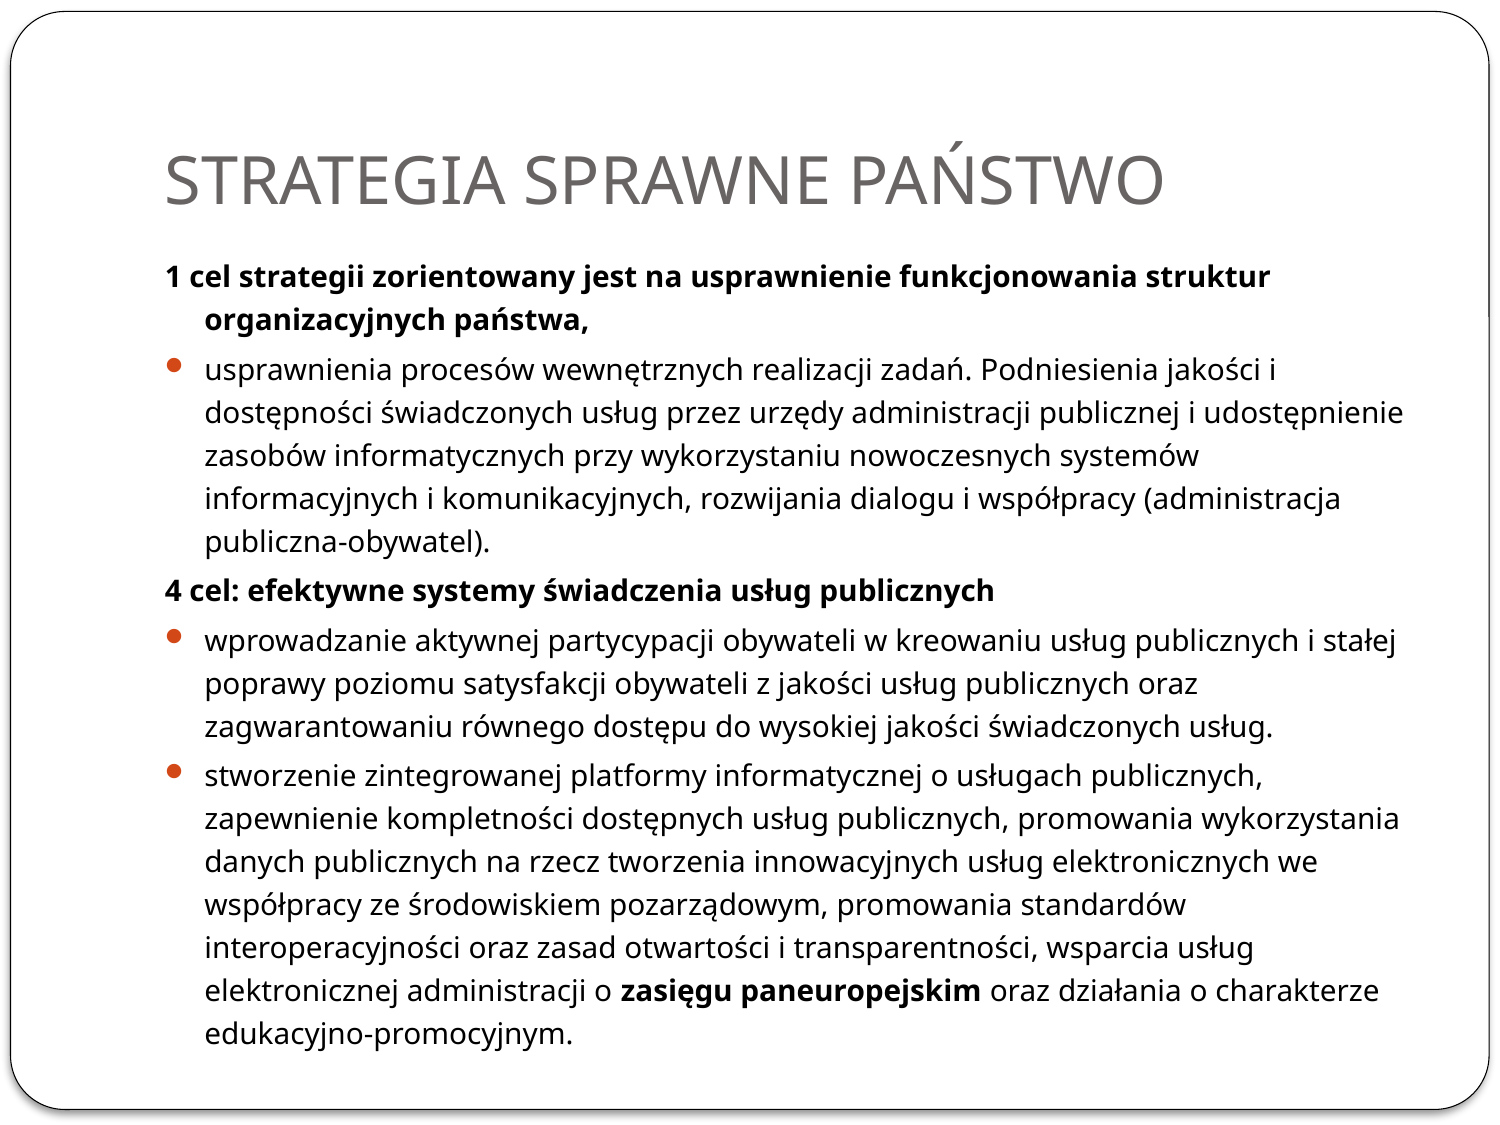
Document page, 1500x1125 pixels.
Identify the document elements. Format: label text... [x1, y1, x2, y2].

title STRATEGIA SPRAWNE PAŃSTWO [150, 45, 1425, 233]
list 1 cel strategii zorientowany jest na usprawnienie funkcjonowania struktur organizacyjnych państwa, usprawnienia procesów wewnętrznych realizacji zadań. Podniesienia jakości i dostępności świadczonych usług przez urzędy administracji publicznej i udostępnienie zasobów informatycznych przy wykorzystaniu nowoczesnych systemów informacyjnych i komunikacyjnych, rozwijania dialogu i współpracy (administracja publiczna-obywatel). 4 cel: efektywne systemy świadczenia usług publicznych wprowadzanie aktywnej partycypacji obywateli w kreowaniu usług publicznych i stałej poprawy poziomu satysfakcji obywateli z jakości usług publicznych oraz zagwarantowaniu równego dostępu do wysokiej jakości świadczonych usług. stworzenie zintegrowanej platformy informatycznej o usługach publicznych, zapewnienie kompletności dostępnych usług publicznych, promowania wykorzystania danych publicznych na rzecz tworzenia innowacyjnych usług elektronicznych we współpracy ze środowiskiem pozarządowym, promowania standardów interoperacyjności oraz zasad otwartości i transparentności, wsparcia usług elektronicznej administracji o zasięgu paneuropejskim oraz działania o charakterze edukacyjno-promocyjnym. [150, 243, 1425, 1071]
